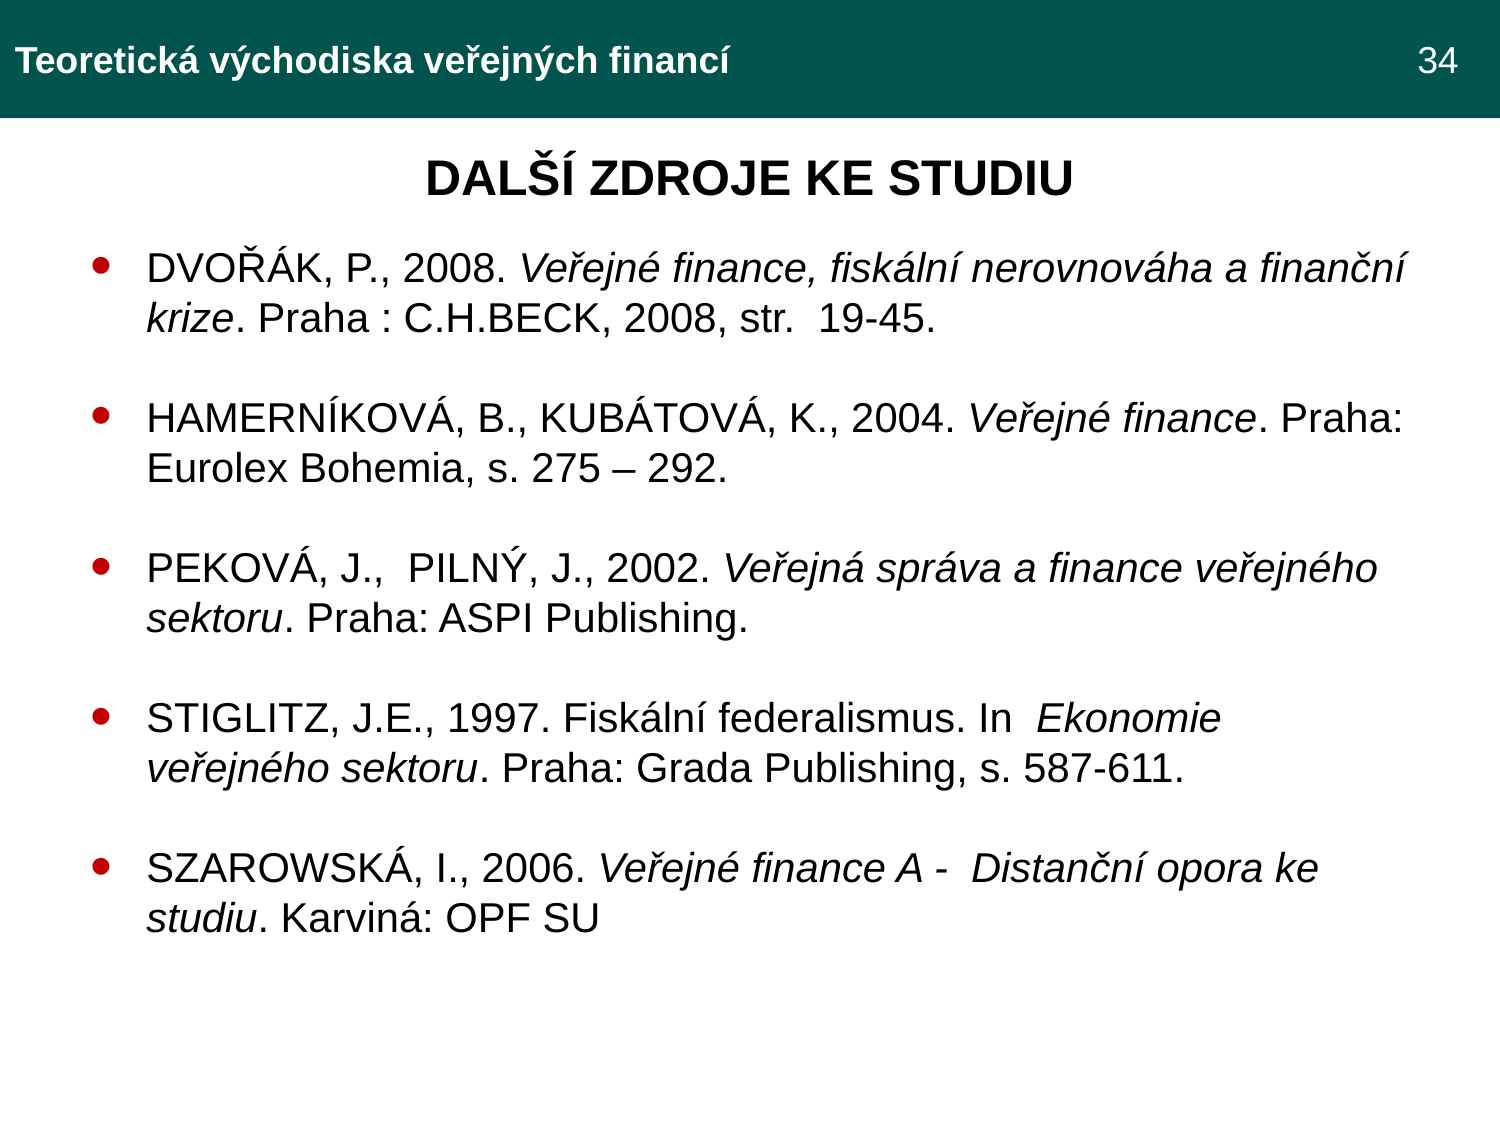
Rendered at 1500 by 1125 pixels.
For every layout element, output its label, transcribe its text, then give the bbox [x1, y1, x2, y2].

list DVOŘÁK, P., 2008. Veřejné finance, fiskální nerovnováha a finanční krize. Praha : C.H.BECK, 2008, str. 19-45. HAMERNÍKOVÁ, B., KUBÁTOVÁ, K., 2004. Veřejné finance. Praha: Eurolex Bohemia, s. 275 – 292. PEKOVÁ, J., PILNÝ, J., 2002. Veřejná správa a finance veřejného sektoru. Praha: ASPI Publishing. STIGLITZ, J.E., 1997. Fiskální federalismus. In Ekonomie veřejného sektoru. Praha: Grada Publishing, s. 587-611. SZAROWSKÁ, I., 2006. Veřejné finance A - Distanční opora ke studiu. Karviná: OPF SU [75, 232, 1425, 976]
text_box Teoretická východiska veřejných financí 34 [0, 0, 1500, 120]
text_box DALŠÍ ZDROJE KE STUDIU [56, 137, 1444, 213]
